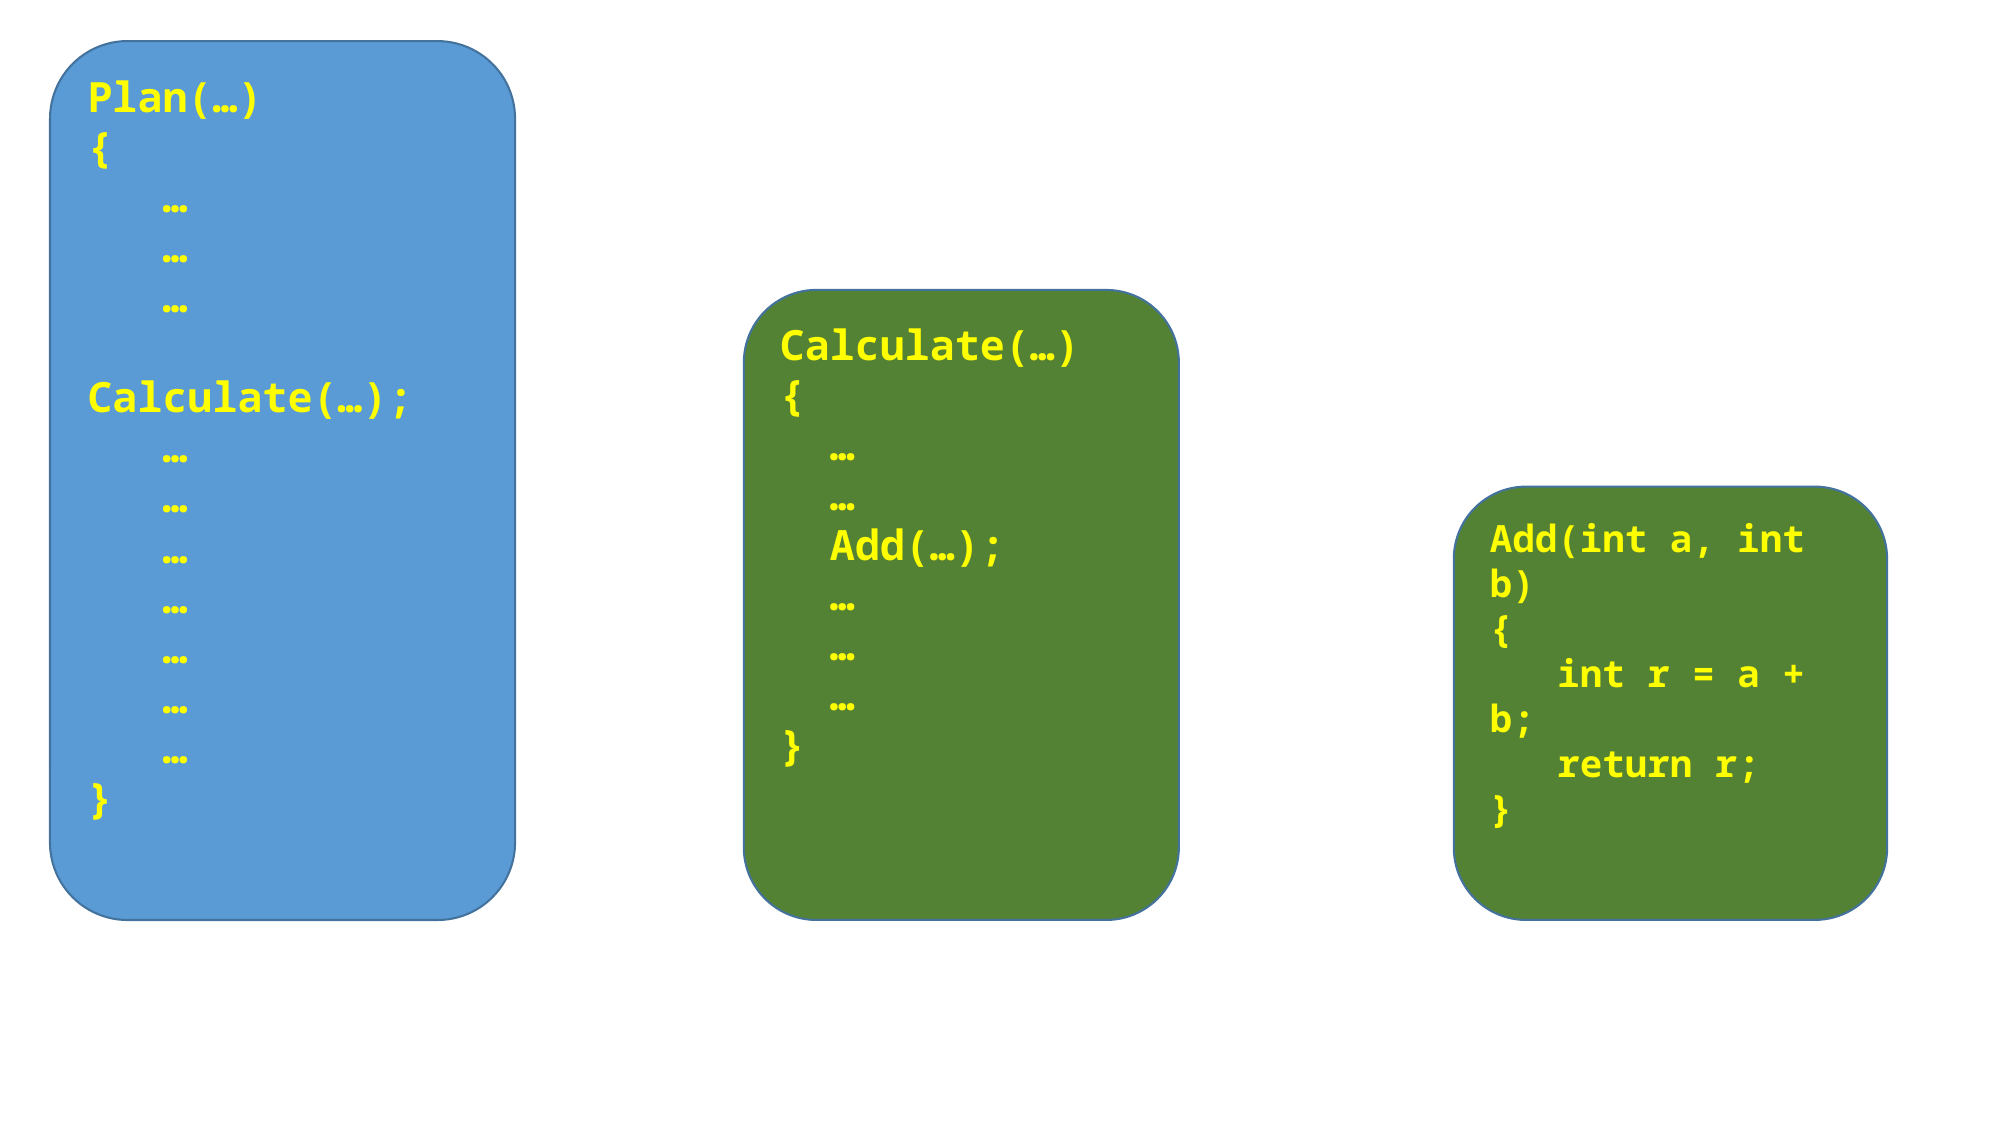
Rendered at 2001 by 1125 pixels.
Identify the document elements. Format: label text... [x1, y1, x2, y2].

text_box Add(int a, int b) { int r = a + b; return r; } [1452, 485, 1889, 921]
text_box Calculate(…) { … … Add(…); … … … } [742, 288, 1180, 921]
text_box Plan(…) { … … … Calculate(…); … … … … … … … } [48, 40, 517, 922]
